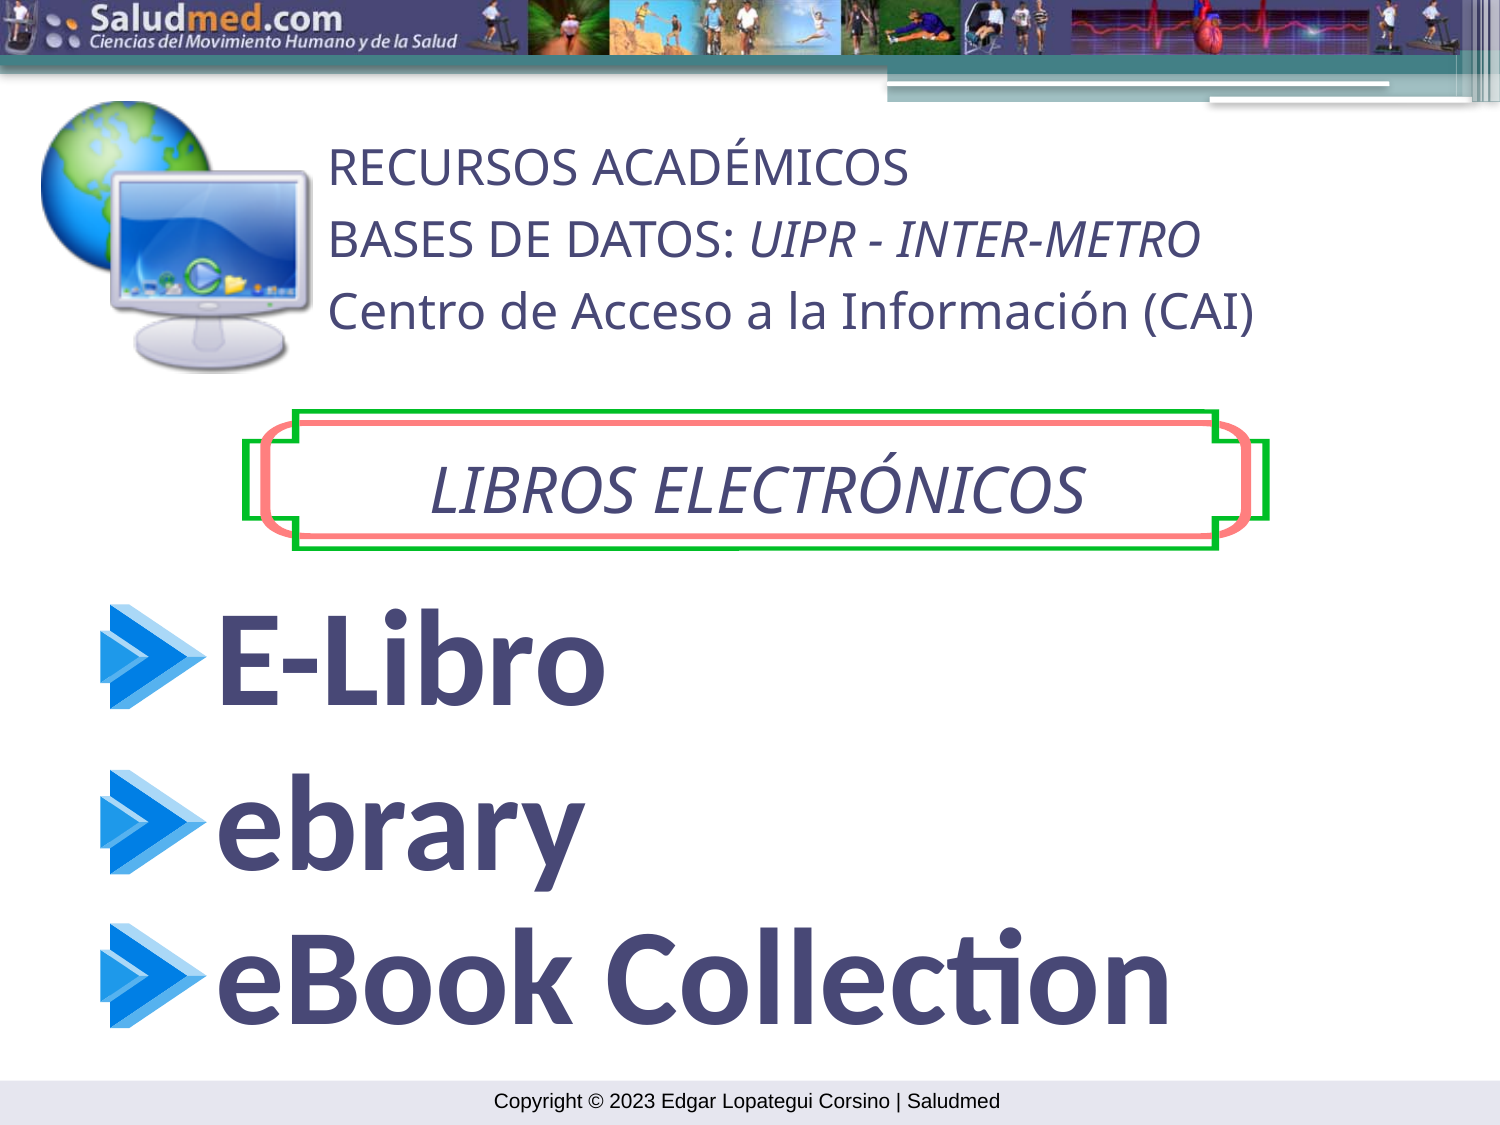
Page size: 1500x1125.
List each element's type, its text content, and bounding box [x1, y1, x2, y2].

picture [0, 0, 1460, 55]
text_box ebrary [200, 757, 1447, 905]
text_box RECURSOS ACADÉMICOS BASES DE DATOS: UIPR - INTER-METRO Centro de Acceso a la Información (CAI) [319, 137, 1500, 327]
picture [99, 604, 207, 710]
text_box E-Libro [200, 592, 1459, 740]
picture [241, 408, 1271, 552]
picture [99, 769, 207, 875]
picture [99, 923, 207, 1029]
text_box eBook Collection [200, 911, 1459, 1059]
picture [40, 101, 314, 374]
